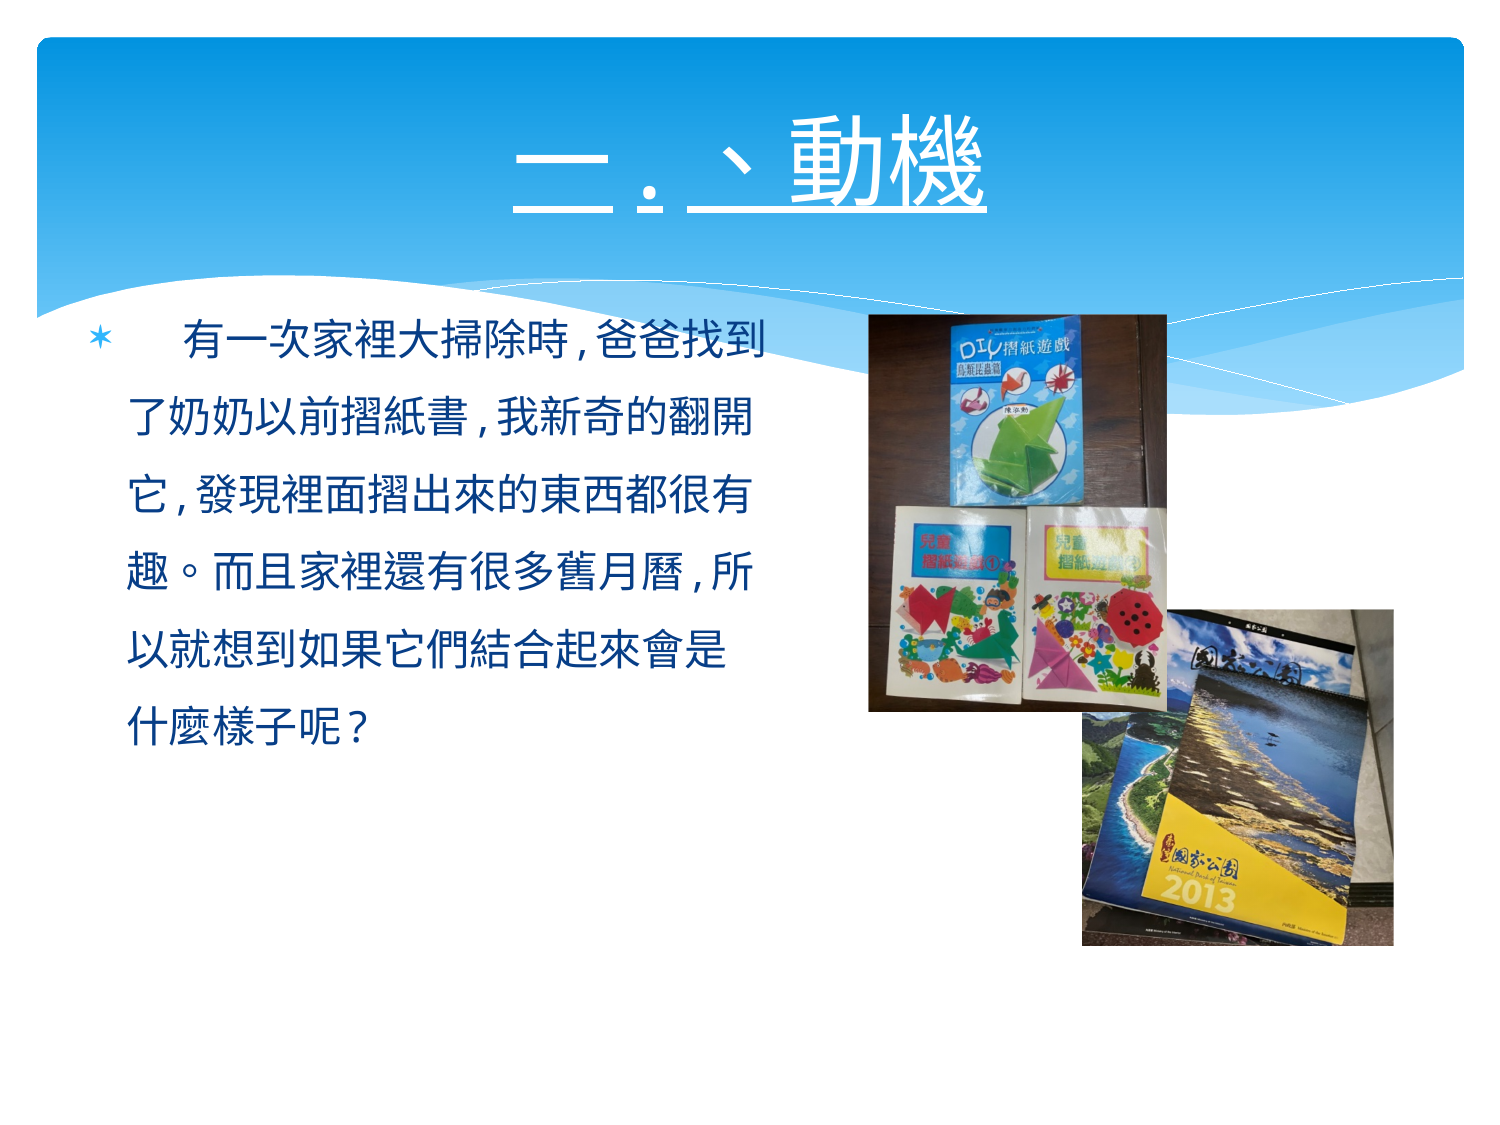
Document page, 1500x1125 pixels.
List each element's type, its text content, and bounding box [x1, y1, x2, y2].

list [818, 363, 1217, 663]
picture [869, 315, 1167, 363]
picture [869, 609, 1394, 946]
list 有一次家裡大掃除時,爸爸找到了奶奶以前摺紙書,我新奇的翻開它,發現裡面摺出來的東西都很有趣。而且家裡還有很多舊月曆,所以就想到如果它們結合起來會是什麼樣子呢? [75, 278, 786, 1000]
title 一.、動機 [75, 55, 1425, 261]
